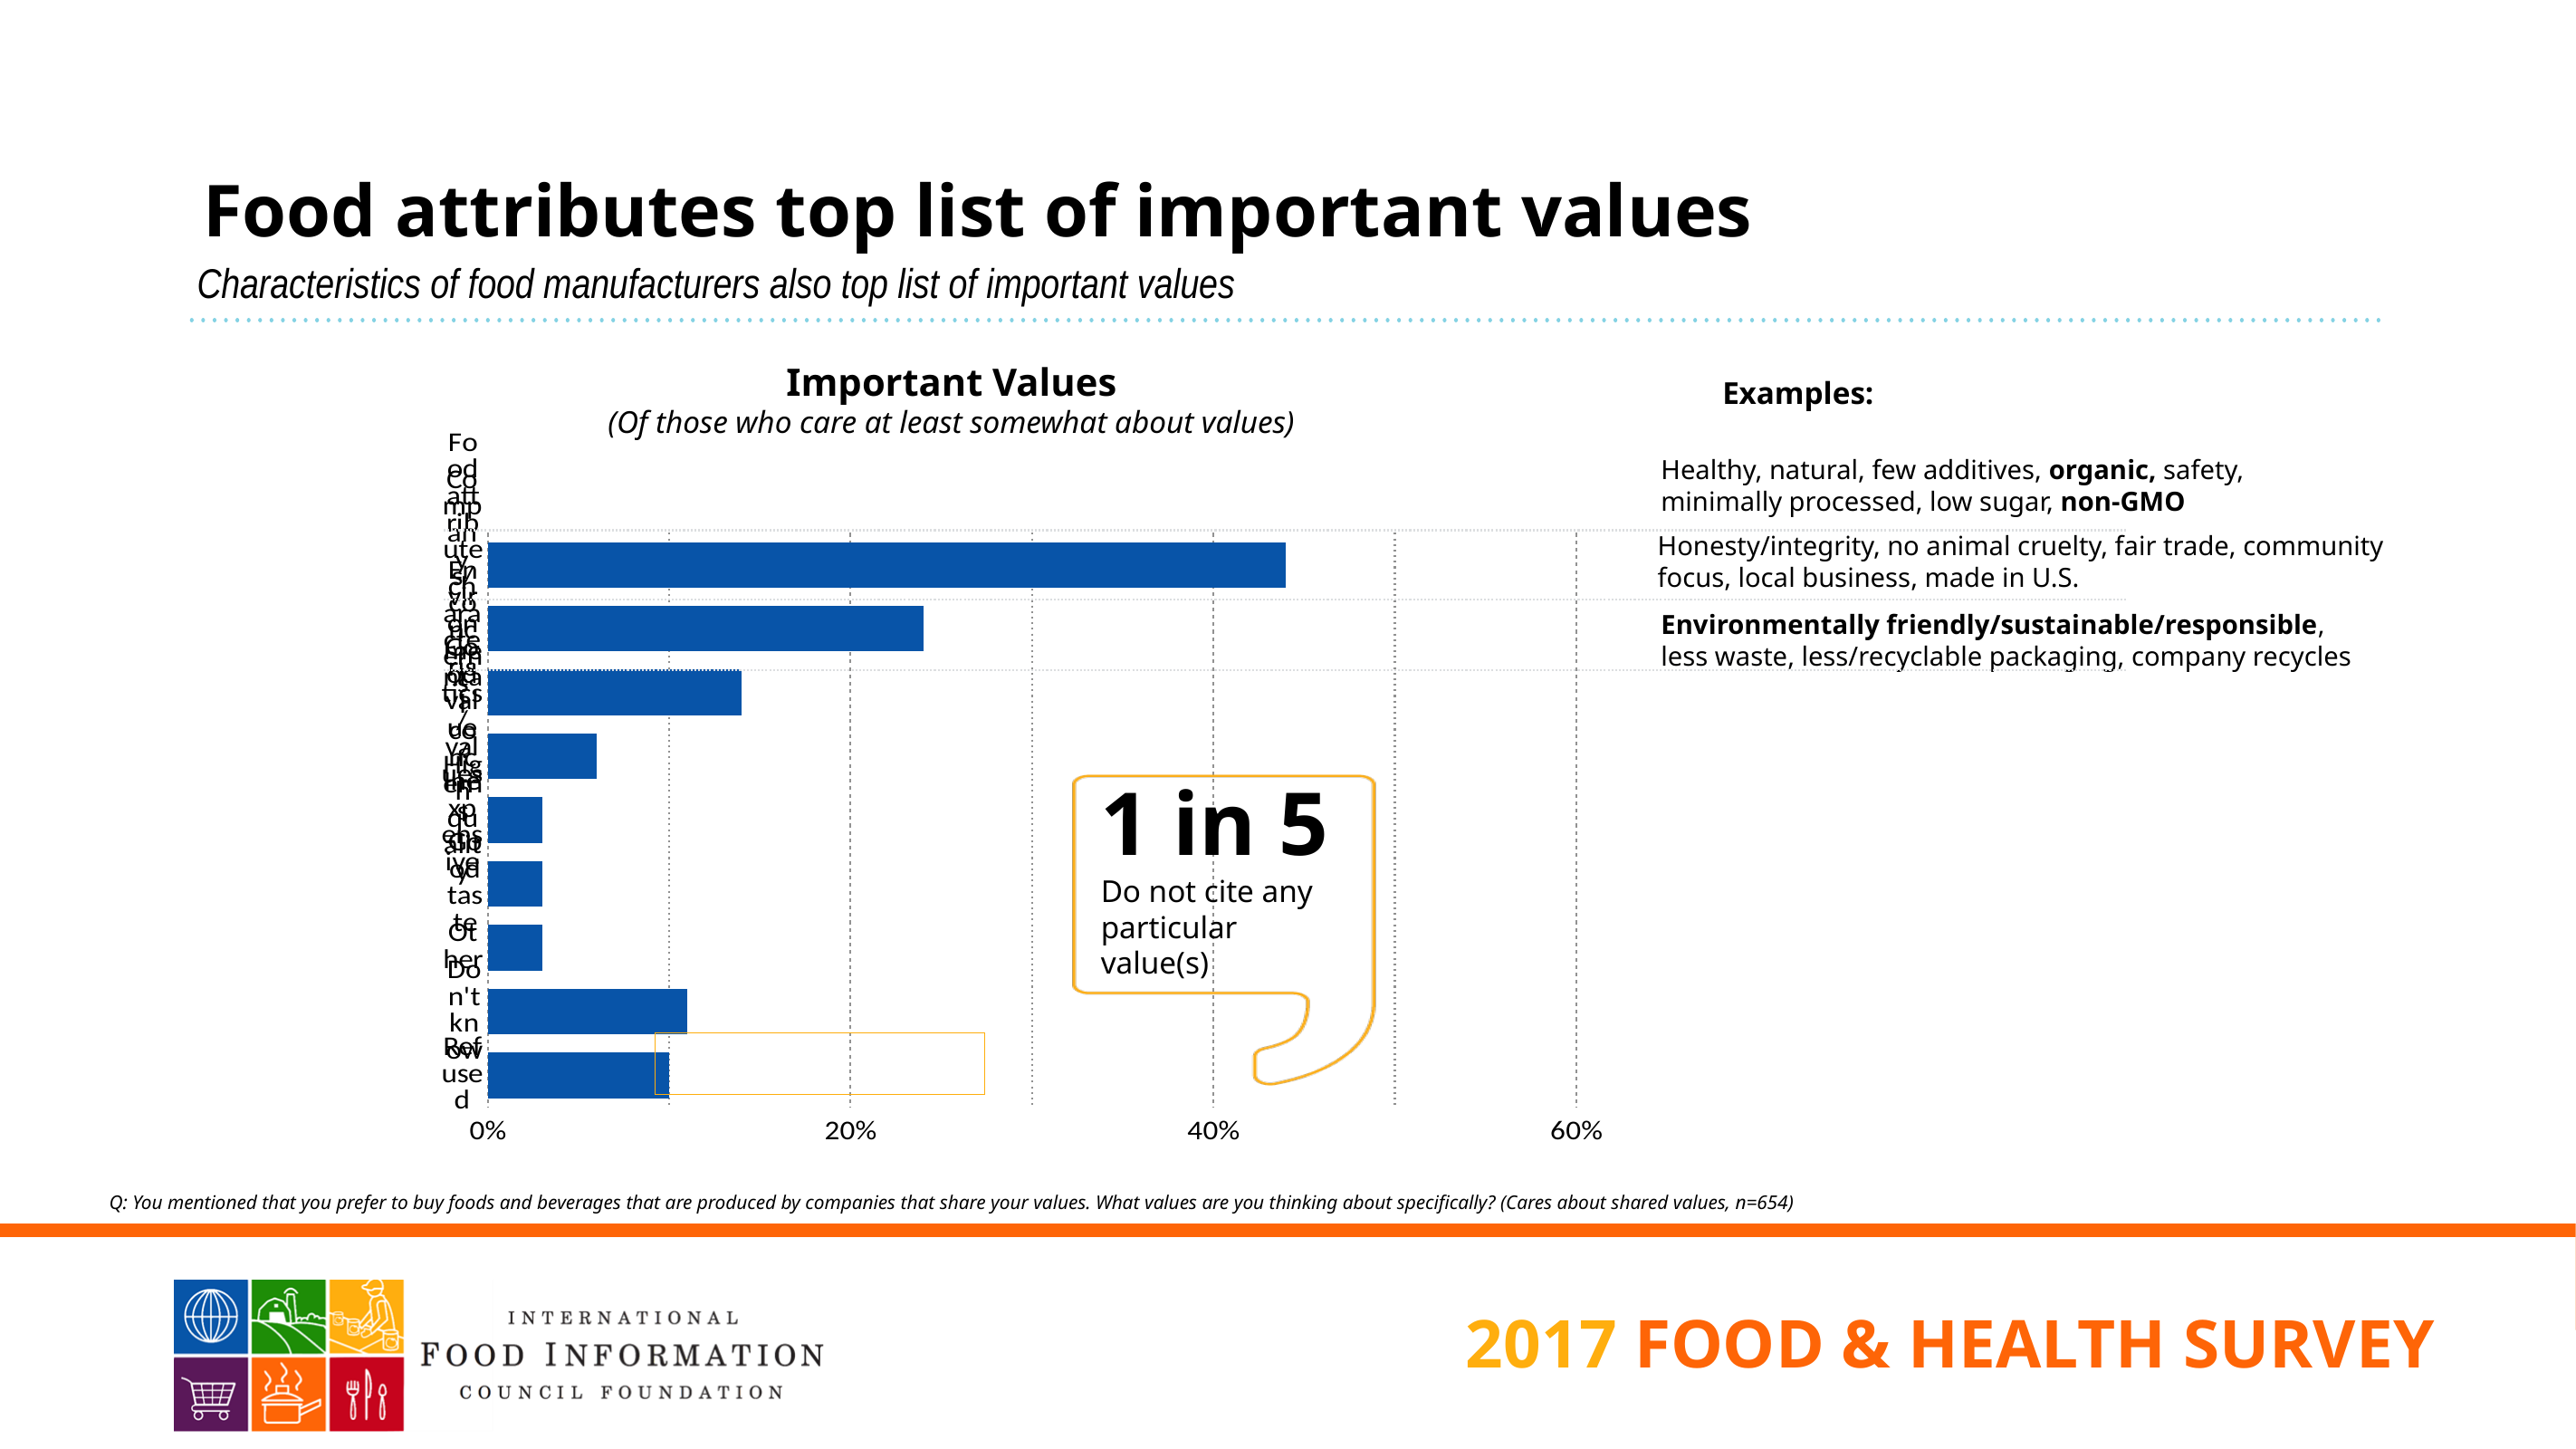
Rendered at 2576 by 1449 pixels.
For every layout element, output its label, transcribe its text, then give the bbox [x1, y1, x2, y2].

picture [1070, 773, 1377, 1086]
chart [441, 430, 1624, 1158]
text_box Healthy, natural, few additives, organic, safety, minimally processed, low sugar, non-GMO [1655, 446, 2368, 523]
text_box Environmentally friendly/sustainable/responsible, less waste, less/recyclable packaging, company recycles [1655, 601, 2368, 677]
text_box Q: You mentioned that you prefer to buy foods and beverages that are produced by companies that share your values. What values are you thinking about specifically? (Cares about shared values, n=654) [103, 1185, 1800, 1220]
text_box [63, 1263, 883, 1432]
text_box Characteristics of food manufacturers also top list of important values [191, 251, 1845, 312]
text_box Examples: [1717, 369, 1975, 417]
text_box Important Values (Of those who care at least somewhat about values) [412, 352, 1491, 446]
text_box Honesty/integrity, no animal cruelty, fair trade, community focus, local business, made in U.S. [1652, 523, 2408, 599]
text_box Food attributes top list of important values [197, 159, 1760, 251]
